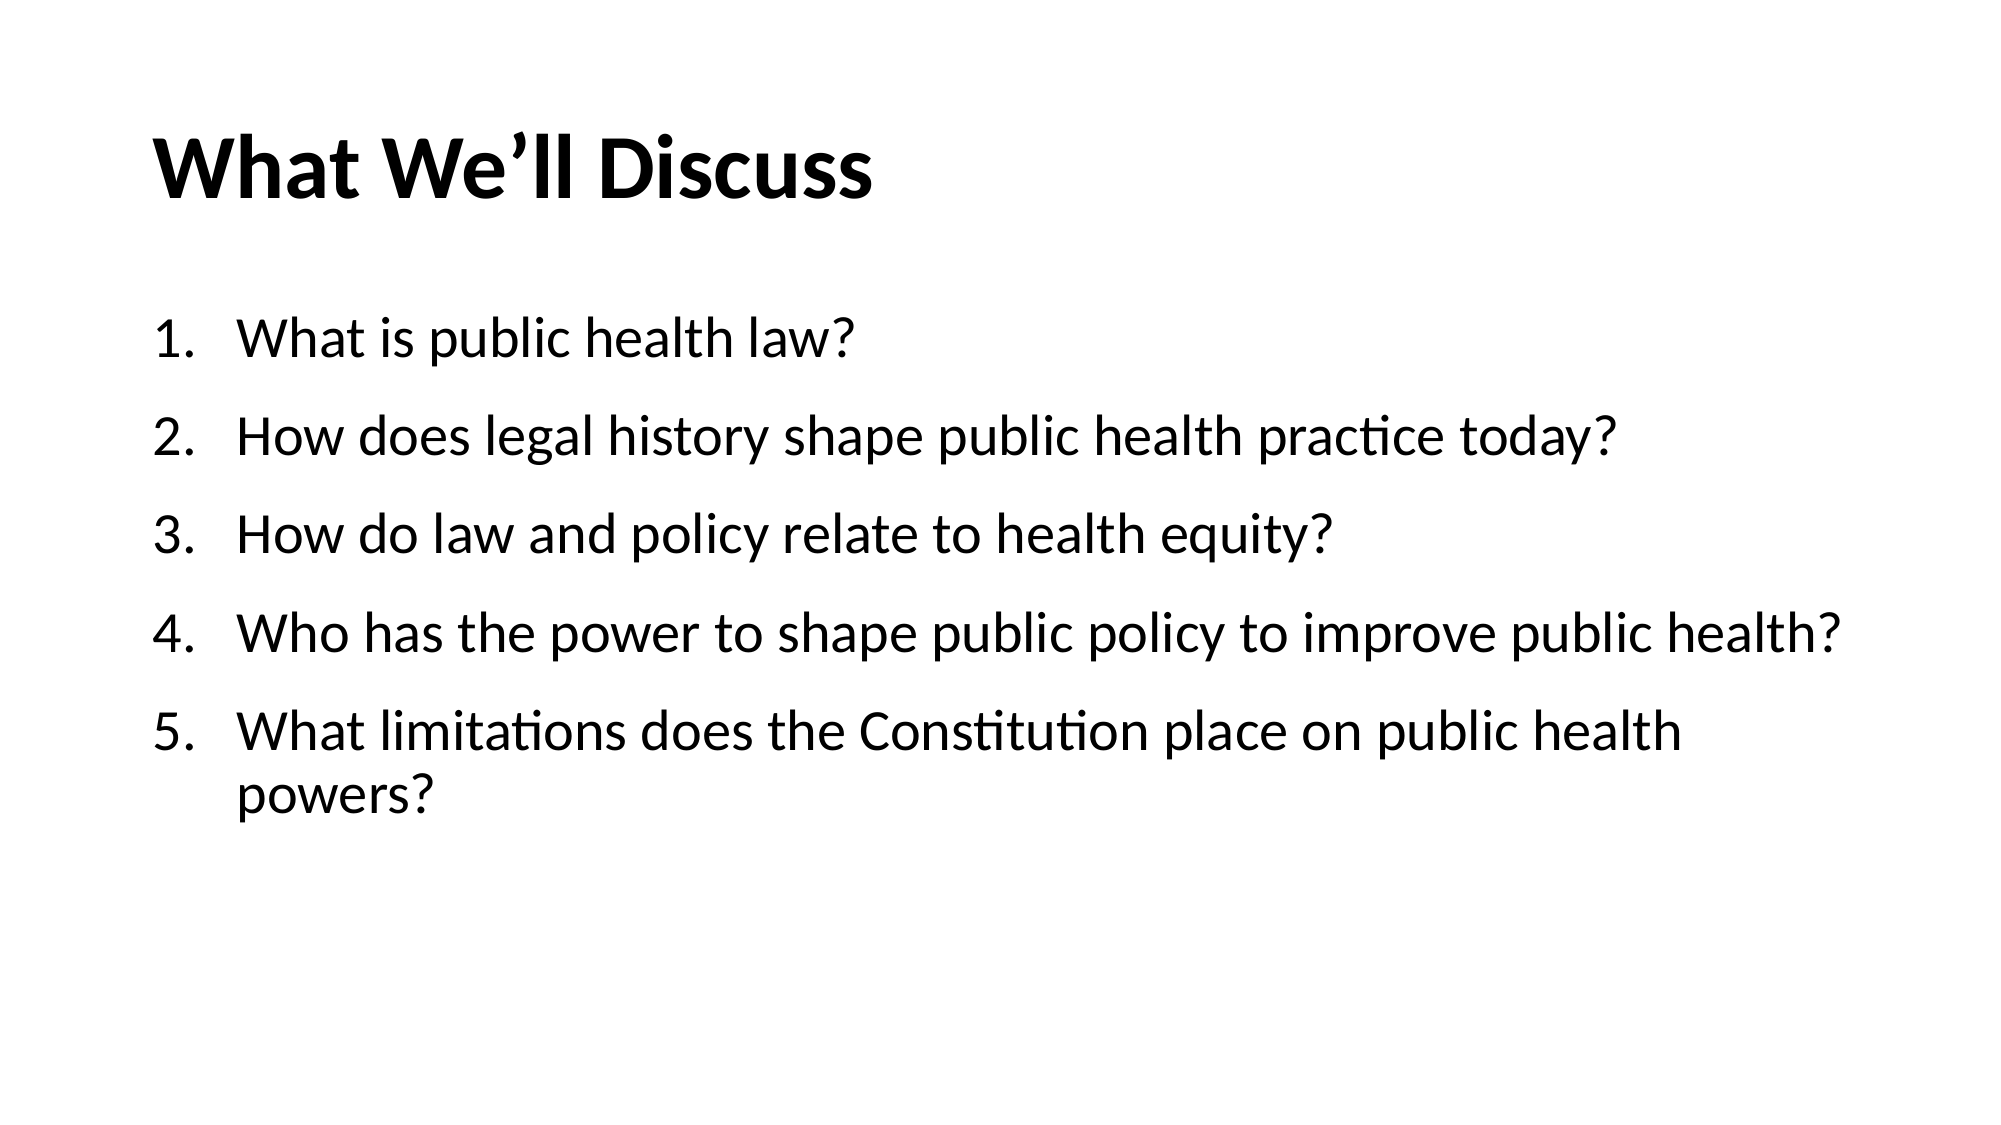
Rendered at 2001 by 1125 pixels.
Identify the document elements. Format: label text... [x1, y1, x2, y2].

title What We’ll Discuss [137, 59, 1863, 278]
list What is public health law? How does legal history shape public health practice today? How do law and policy relate to health equity? Who has the power to shape public policy to improve public health? What limitations does the Constitution place on public health powers? [137, 299, 1863, 1014]
